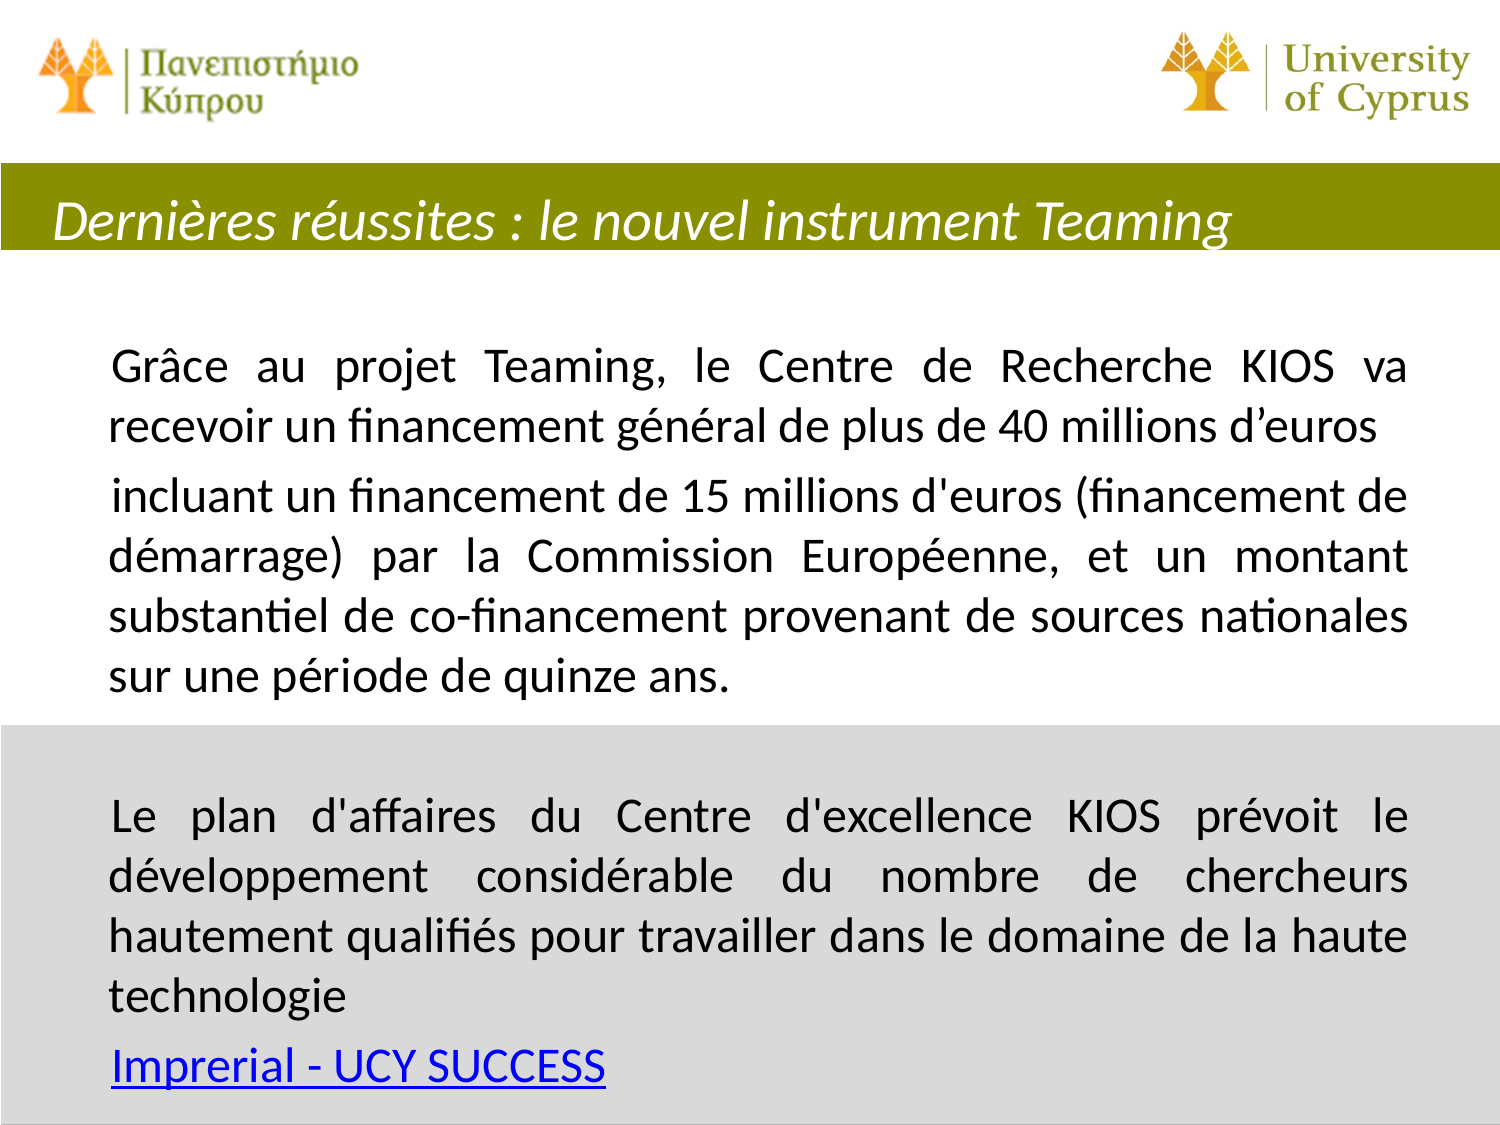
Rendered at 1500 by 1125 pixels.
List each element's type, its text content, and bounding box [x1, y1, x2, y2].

picture [0, 0, 1500, 1125]
list Grâce au projet Teaming, le Centre de Recherche KIOS va recevoir un financement général de plus de 40 millions d’euros incluant un financement de 15 millions d'euros (financement de démarrage) par la Commission Européenne, et un montant substantiel de co-financement provenant de sources nationales sur une période de quinze ans. Le plan d'affaires du Centre d'excellence KIOS prévoit le développement considérable du nombre de chercheurs hautement qualifiés pour travailler dans le domaine de la haute technologie Imprerial - UCY SUCCESS [37, 324, 1425, 1063]
text_box Dernières réussites : le nouvel instrument Teaming [37, 174, 1275, 260]
